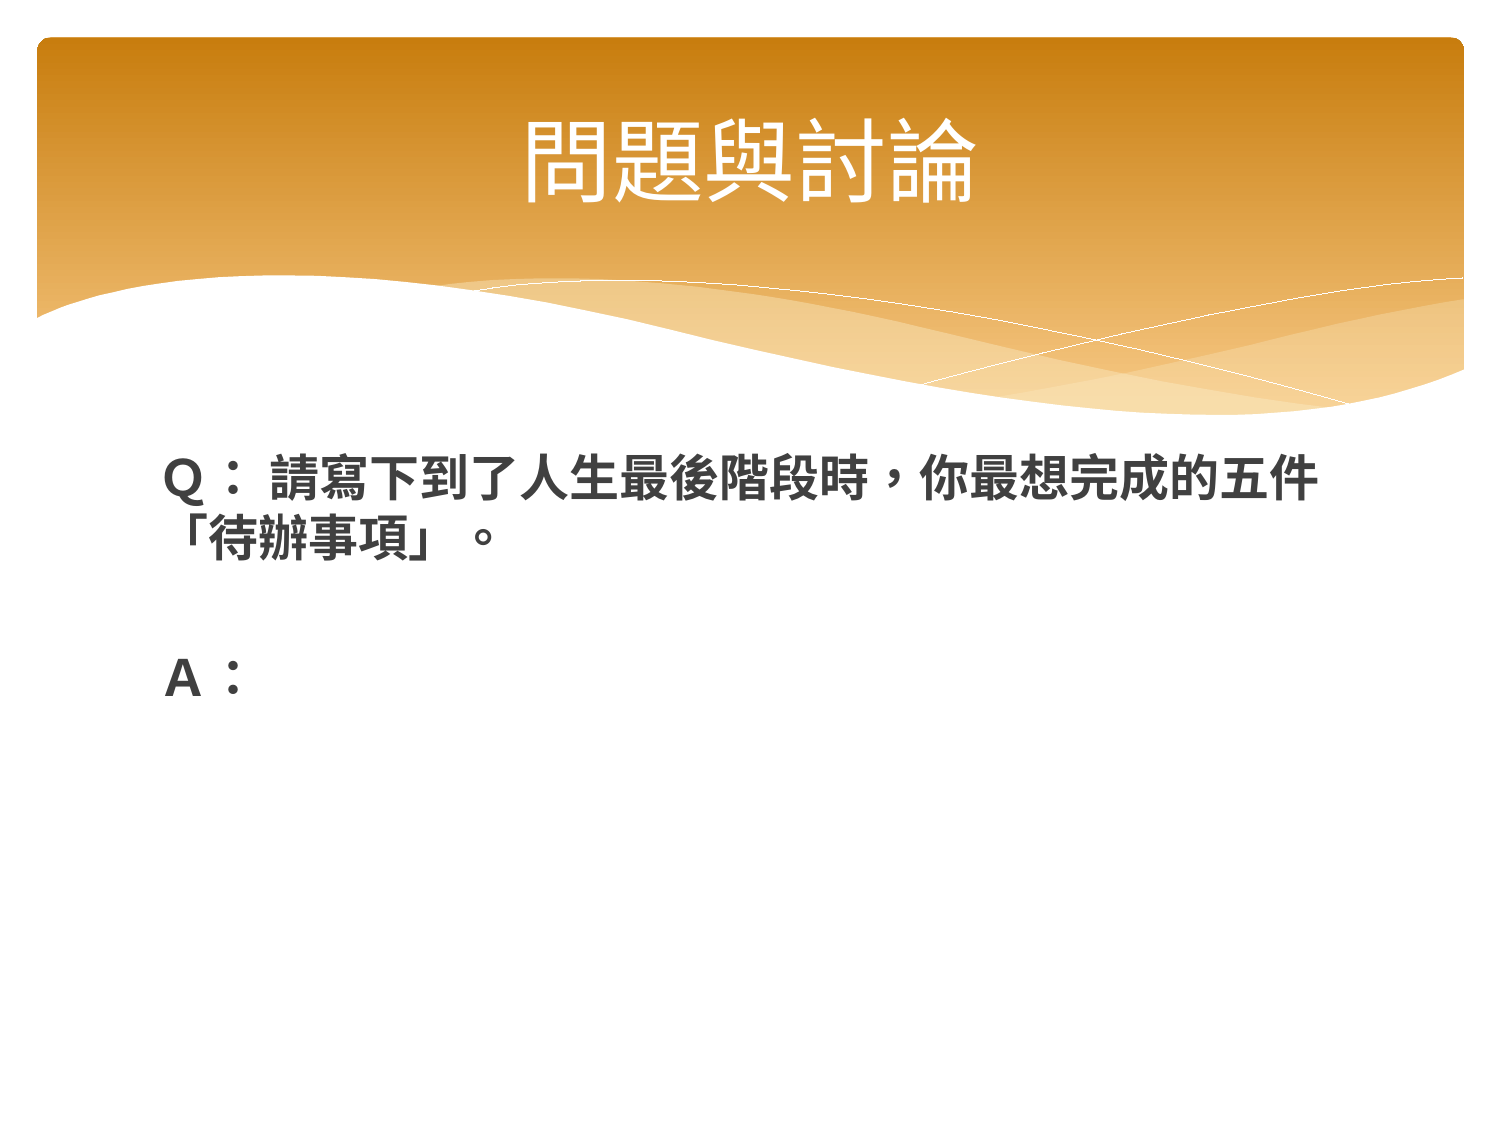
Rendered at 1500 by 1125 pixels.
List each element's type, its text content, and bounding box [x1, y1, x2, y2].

list Ｑ： 請寫下到了人生最後階段時，你最想完成的五件「待辦事項」。 Ａ： [143, 438, 1359, 1005]
title 問題與討論 [75, 55, 1425, 261]
